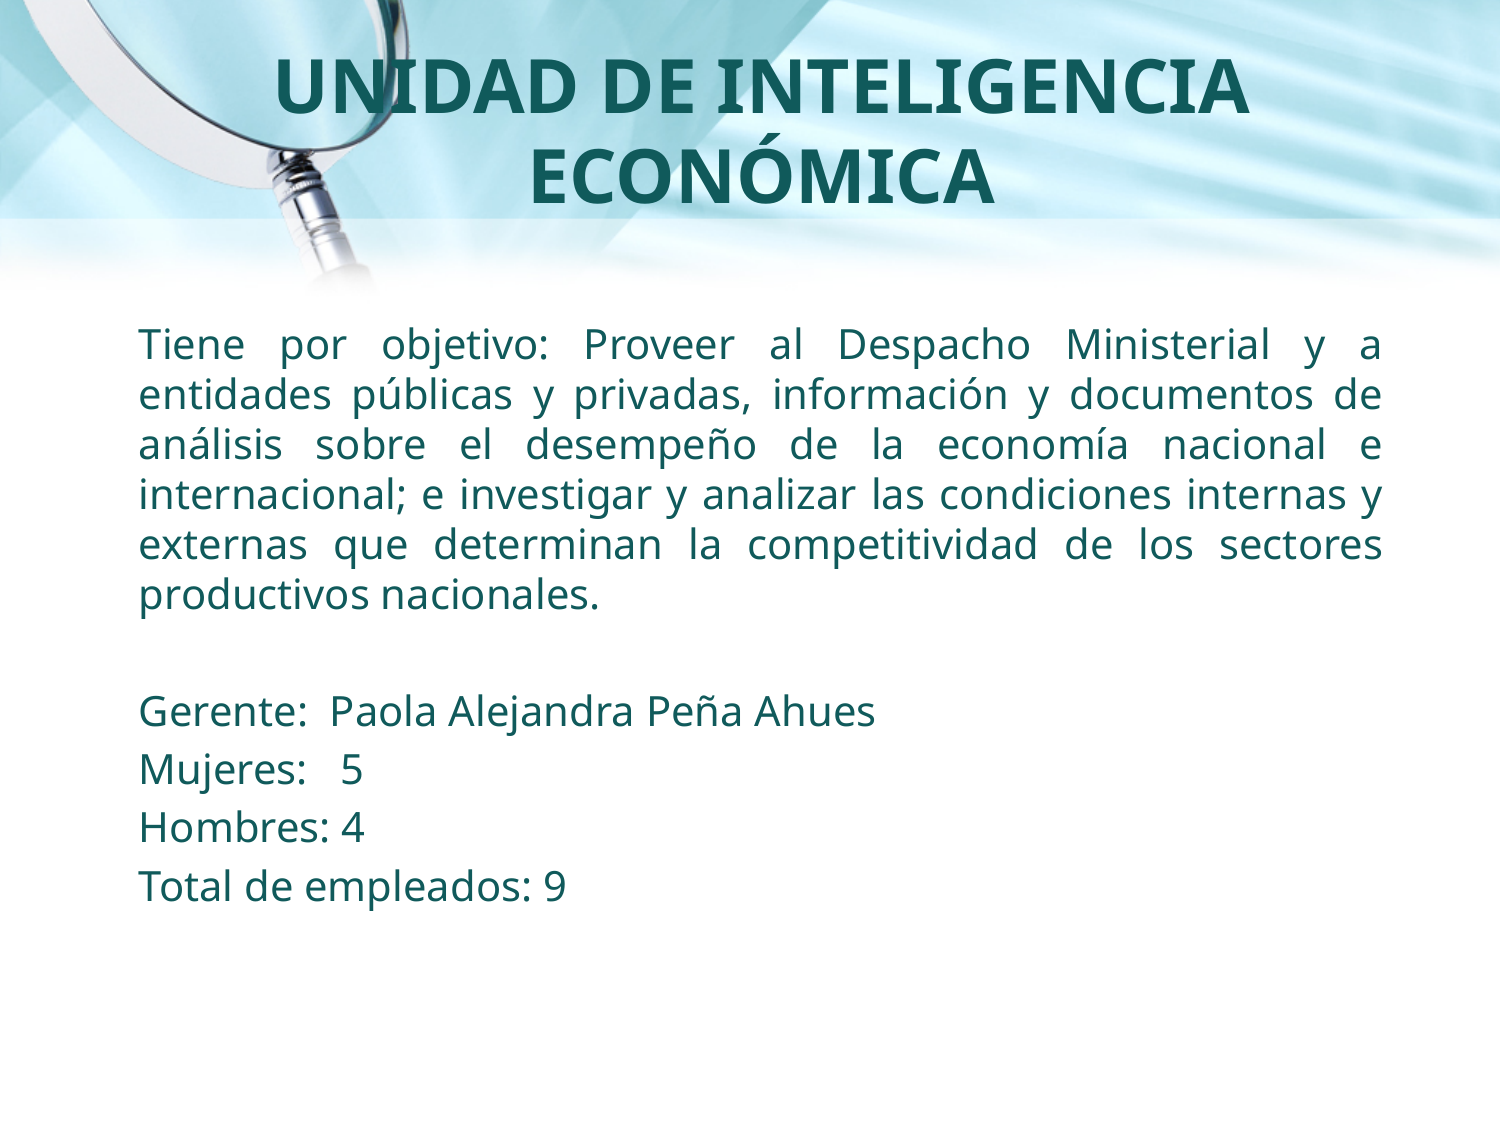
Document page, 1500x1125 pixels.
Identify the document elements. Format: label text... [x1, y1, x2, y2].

list Tiene por objetivo: Proveer al Despacho Ministerial y a entidades públicas y privadas, información y documentos de análisis sobre el desempeño de la economía nacional e internacional; e investigar y analizar las condiciones internas y externas que determinan la competitividad de los sectores productivos nacionales. Gerente: Paola Alejandra Peña Ahues Mujeres: 5 Hombres: 4 Total de empleados: 9 [123, 337, 1400, 918]
title UNIDAD DE INTELIGENCIA ECONÓMICA [123, 30, 1400, 255]
picture [0, 0, 1500, 1125]
